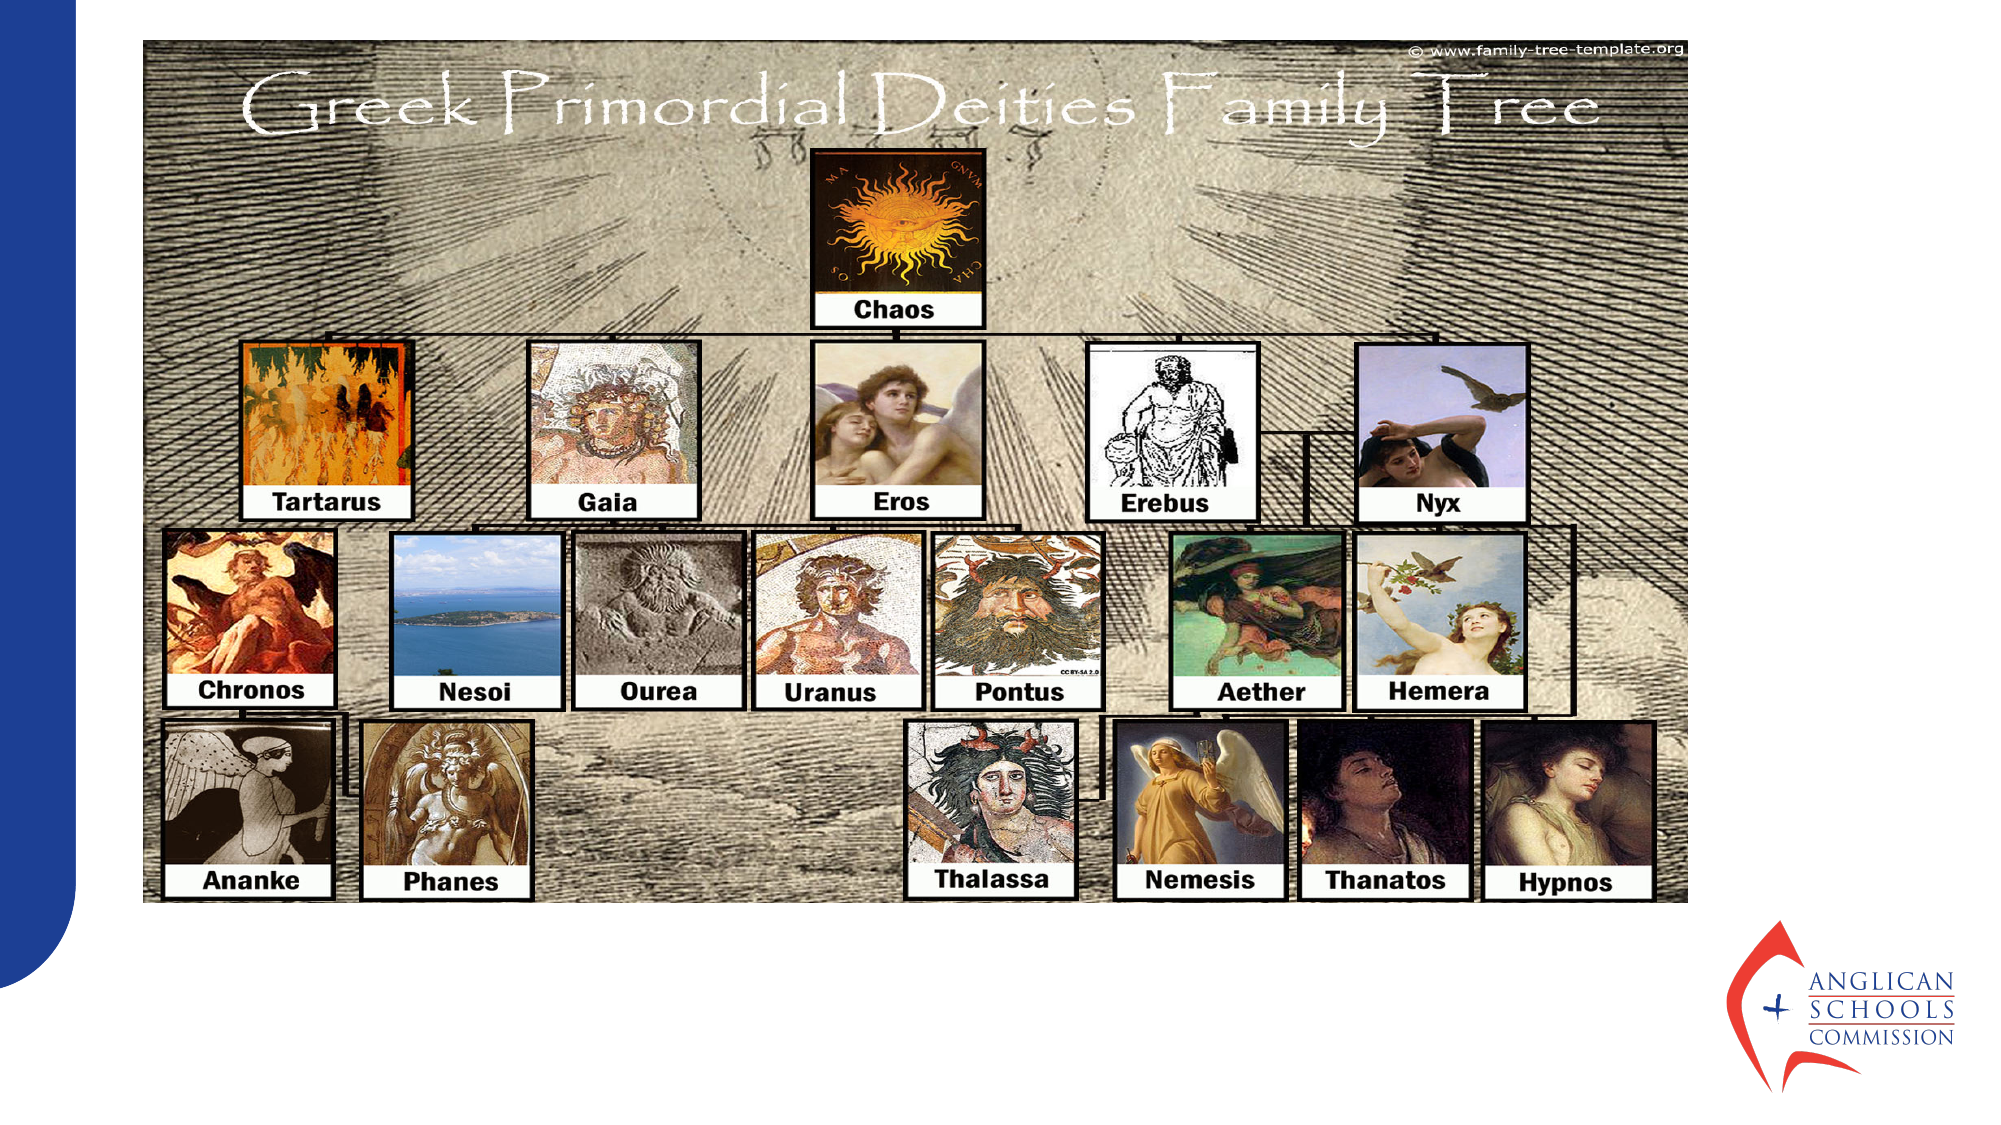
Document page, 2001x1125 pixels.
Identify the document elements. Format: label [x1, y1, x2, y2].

picture [0, 0, 1688, 1125]
